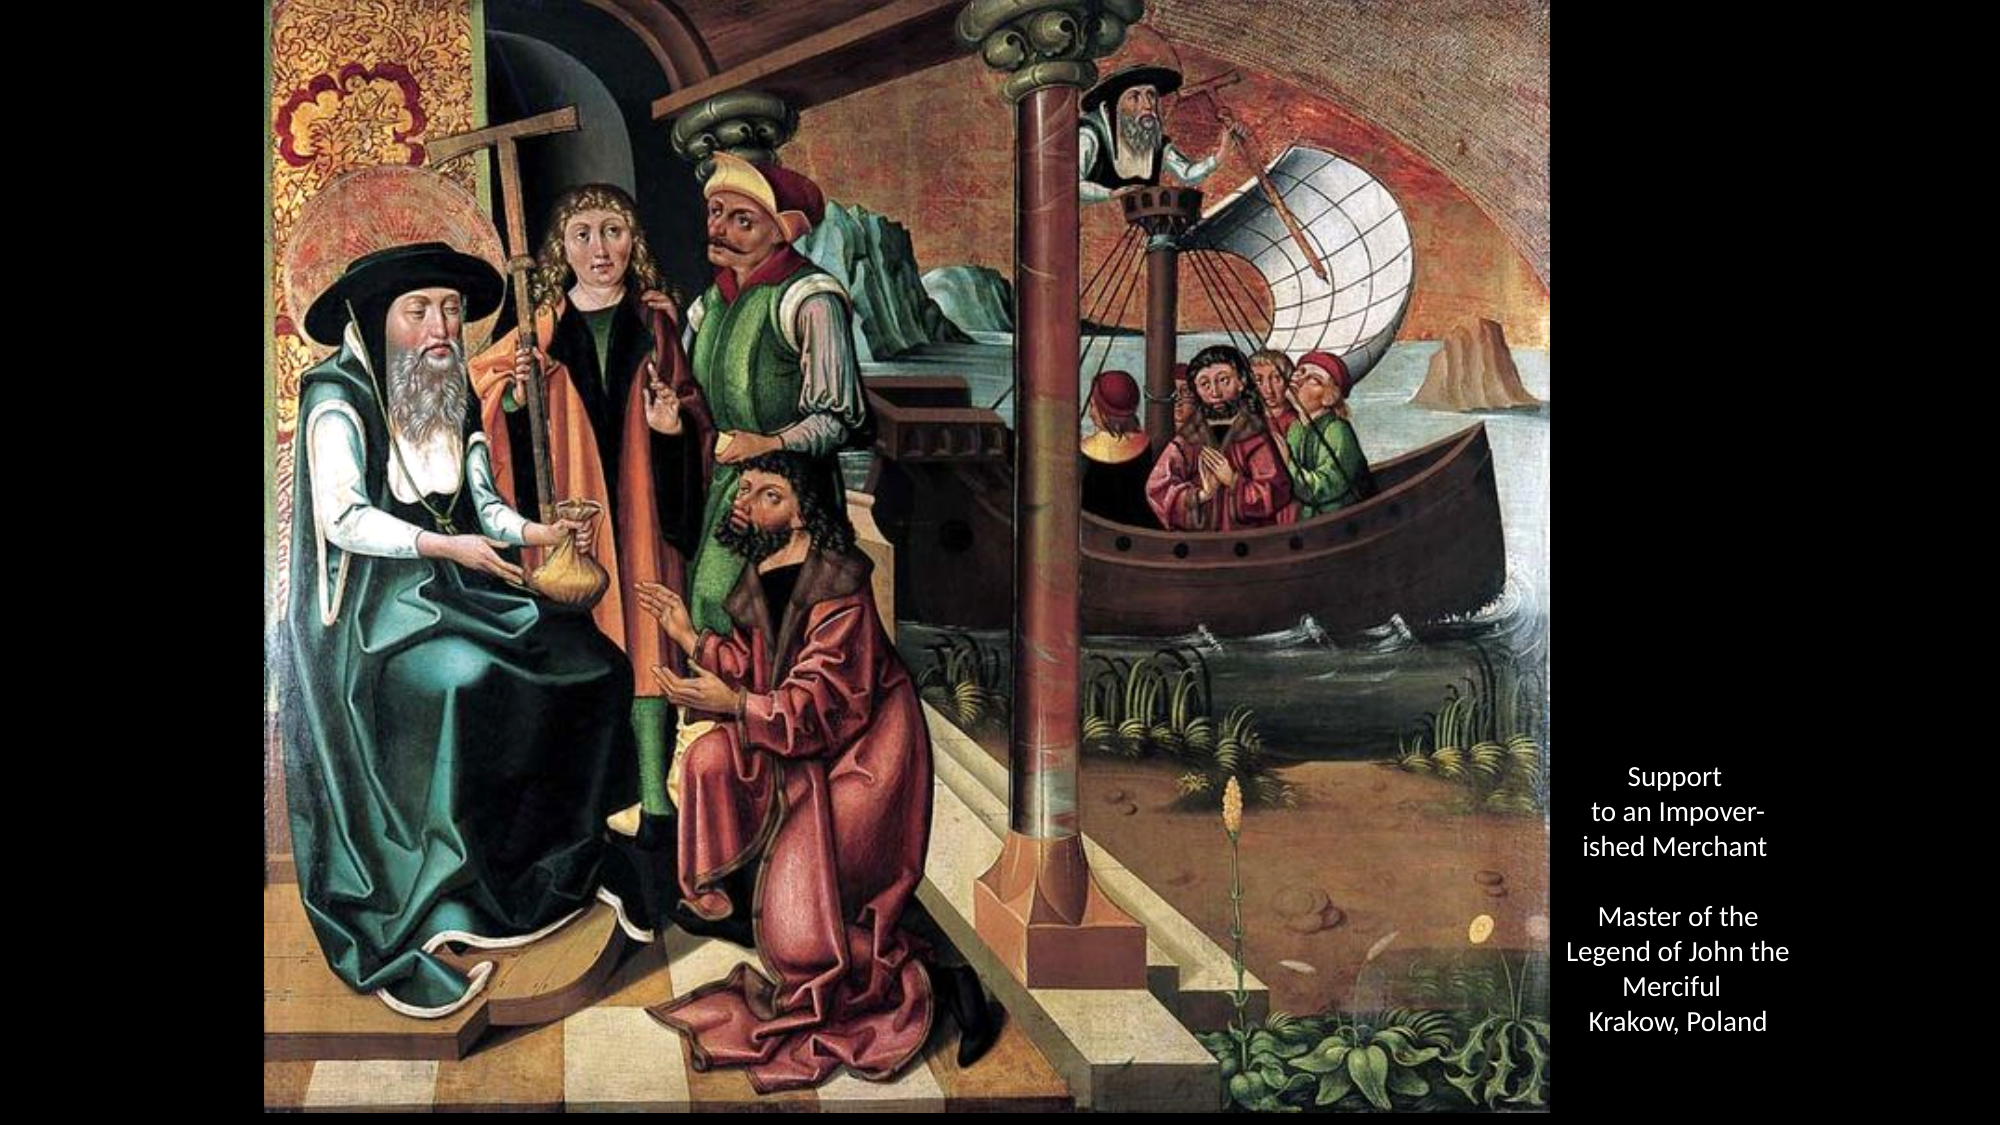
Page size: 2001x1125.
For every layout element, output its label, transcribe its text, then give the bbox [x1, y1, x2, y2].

picture [264, 0, 1551, 1113]
text_box Support to an Impover-ished Merchant Master of the Legend of John the Merciful Krakow, Poland [1553, 749, 1807, 1045]
